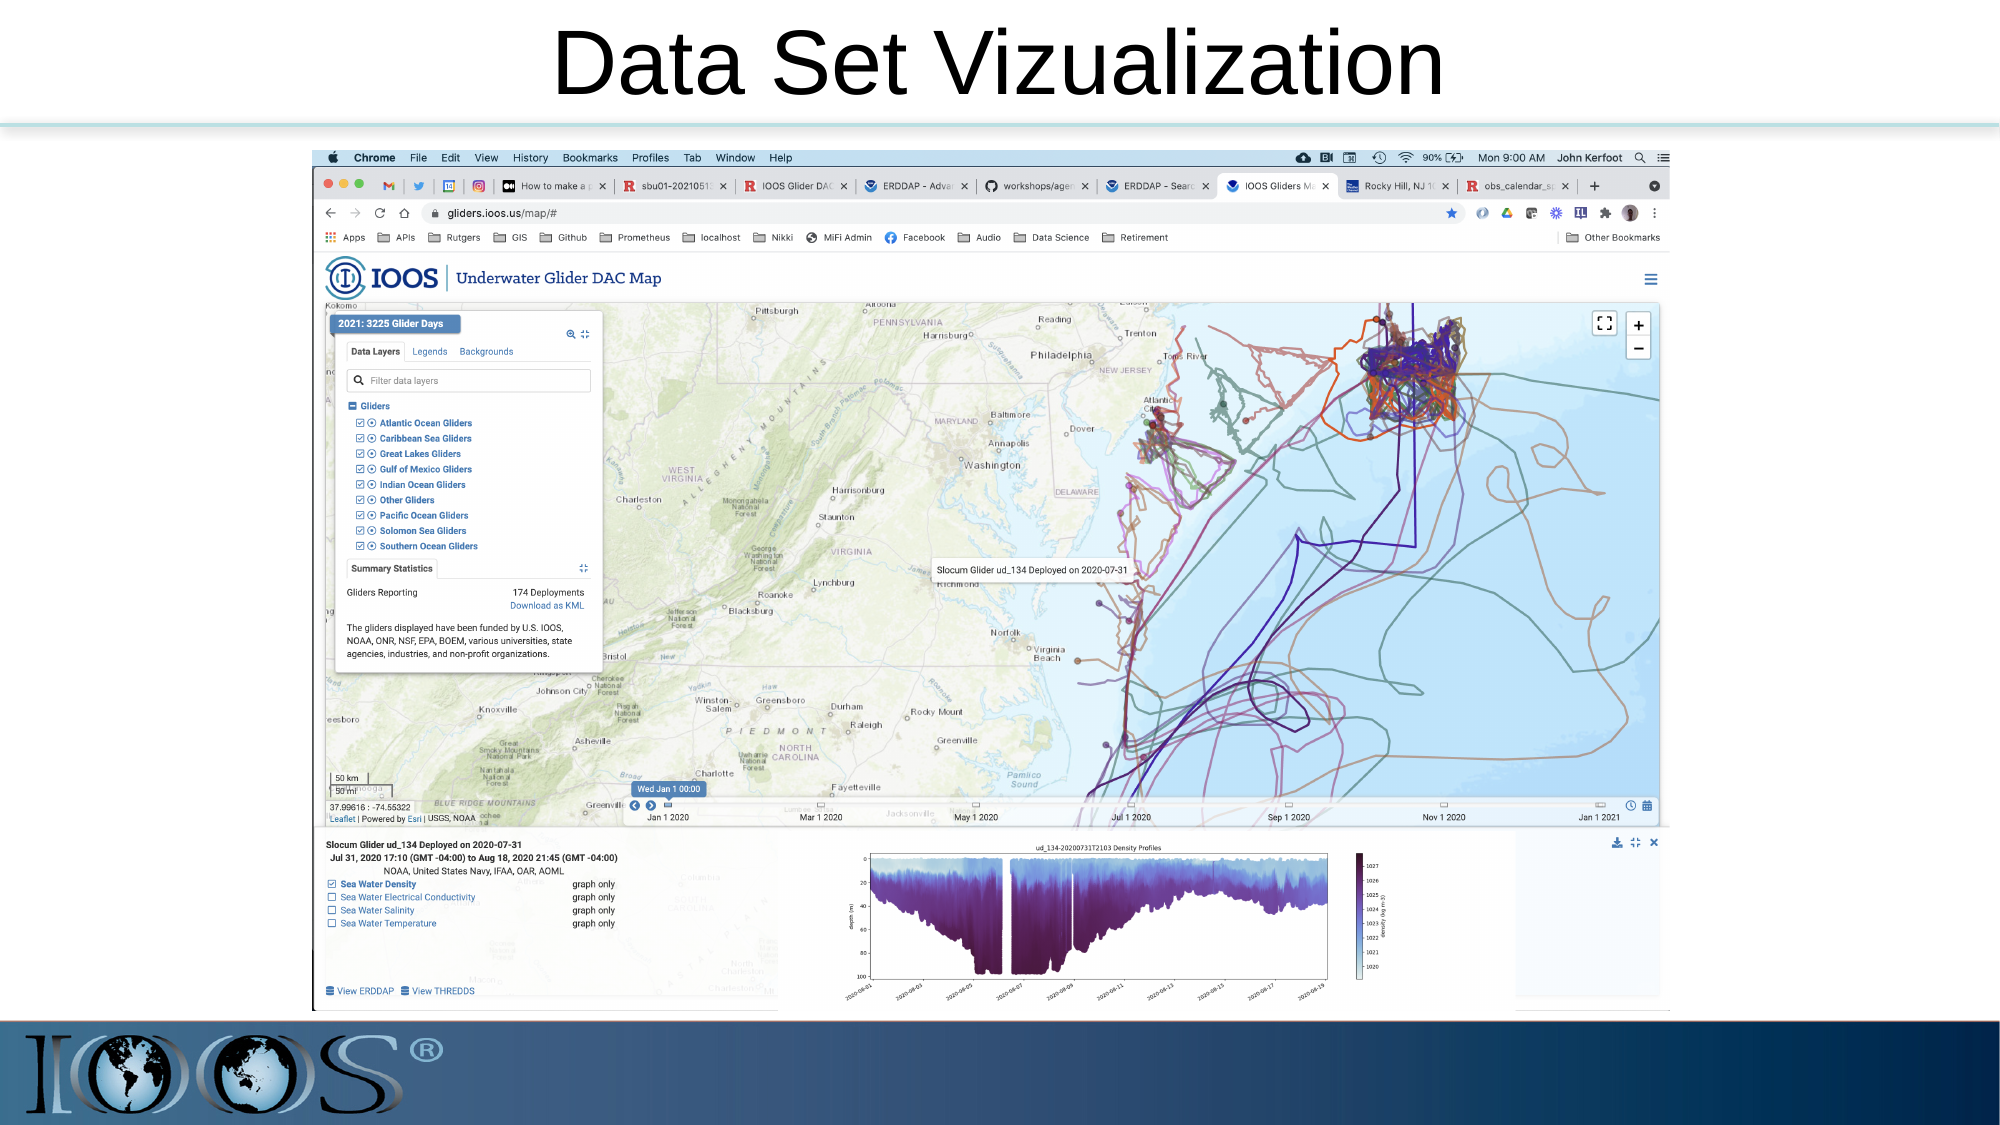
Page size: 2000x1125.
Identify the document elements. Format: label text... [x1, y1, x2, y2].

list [311, 149, 1670, 1011]
title Data Set Vizualization [0, 2, 2000, 113]
picture [0, 113, 2000, 1125]
